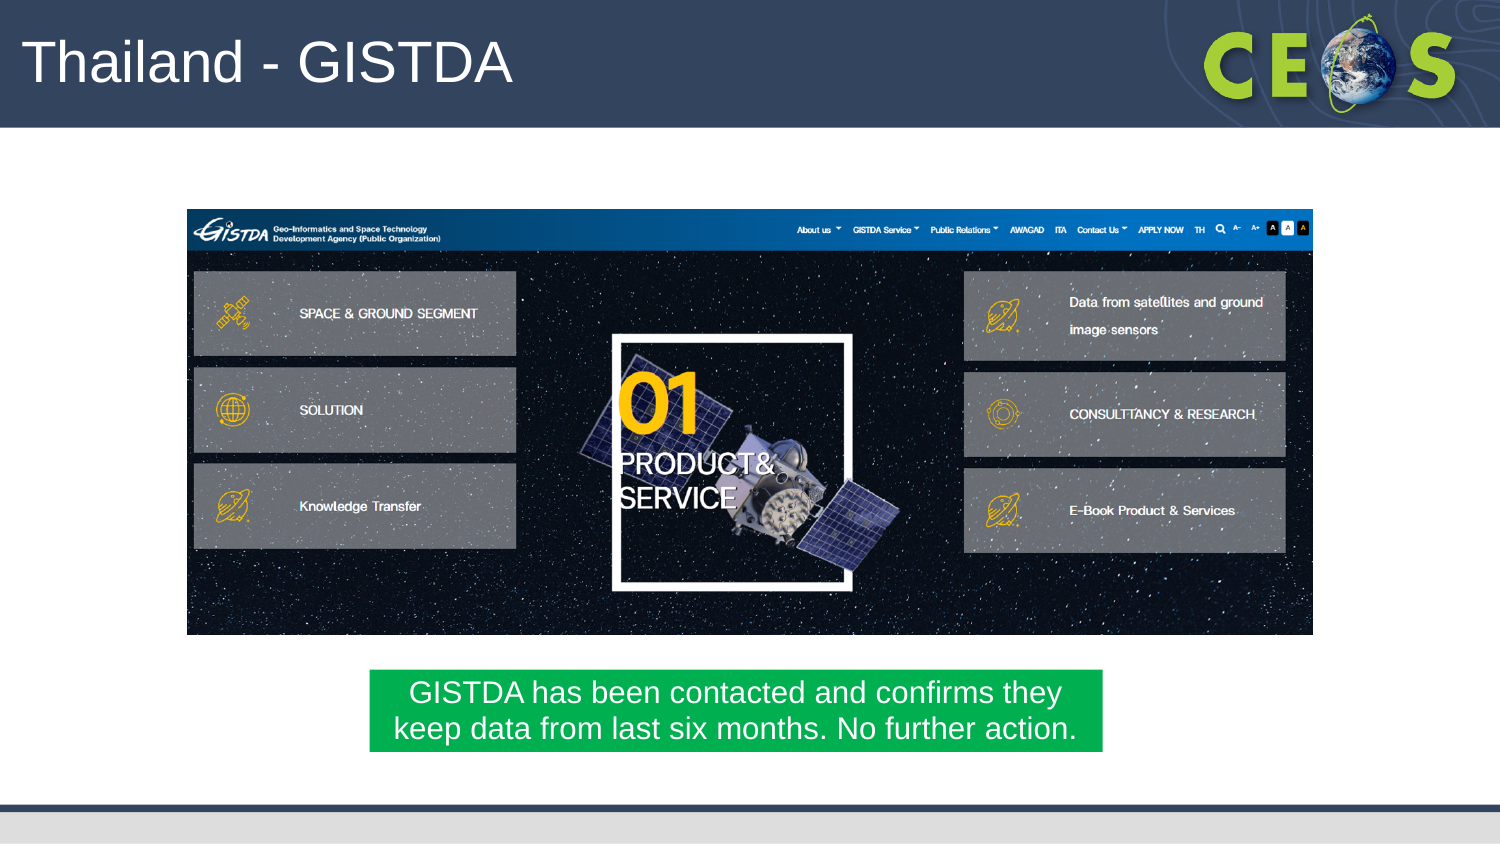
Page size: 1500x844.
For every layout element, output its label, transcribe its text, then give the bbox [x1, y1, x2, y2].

picture [187, 209, 1313, 635]
picture [1204, 13, 1455, 113]
text_box GISTDA has been contacted and confirms they keep data from last six months. No further action. [369, 669, 1103, 752]
title Thailand - GISTDA [6, 16, 761, 92]
